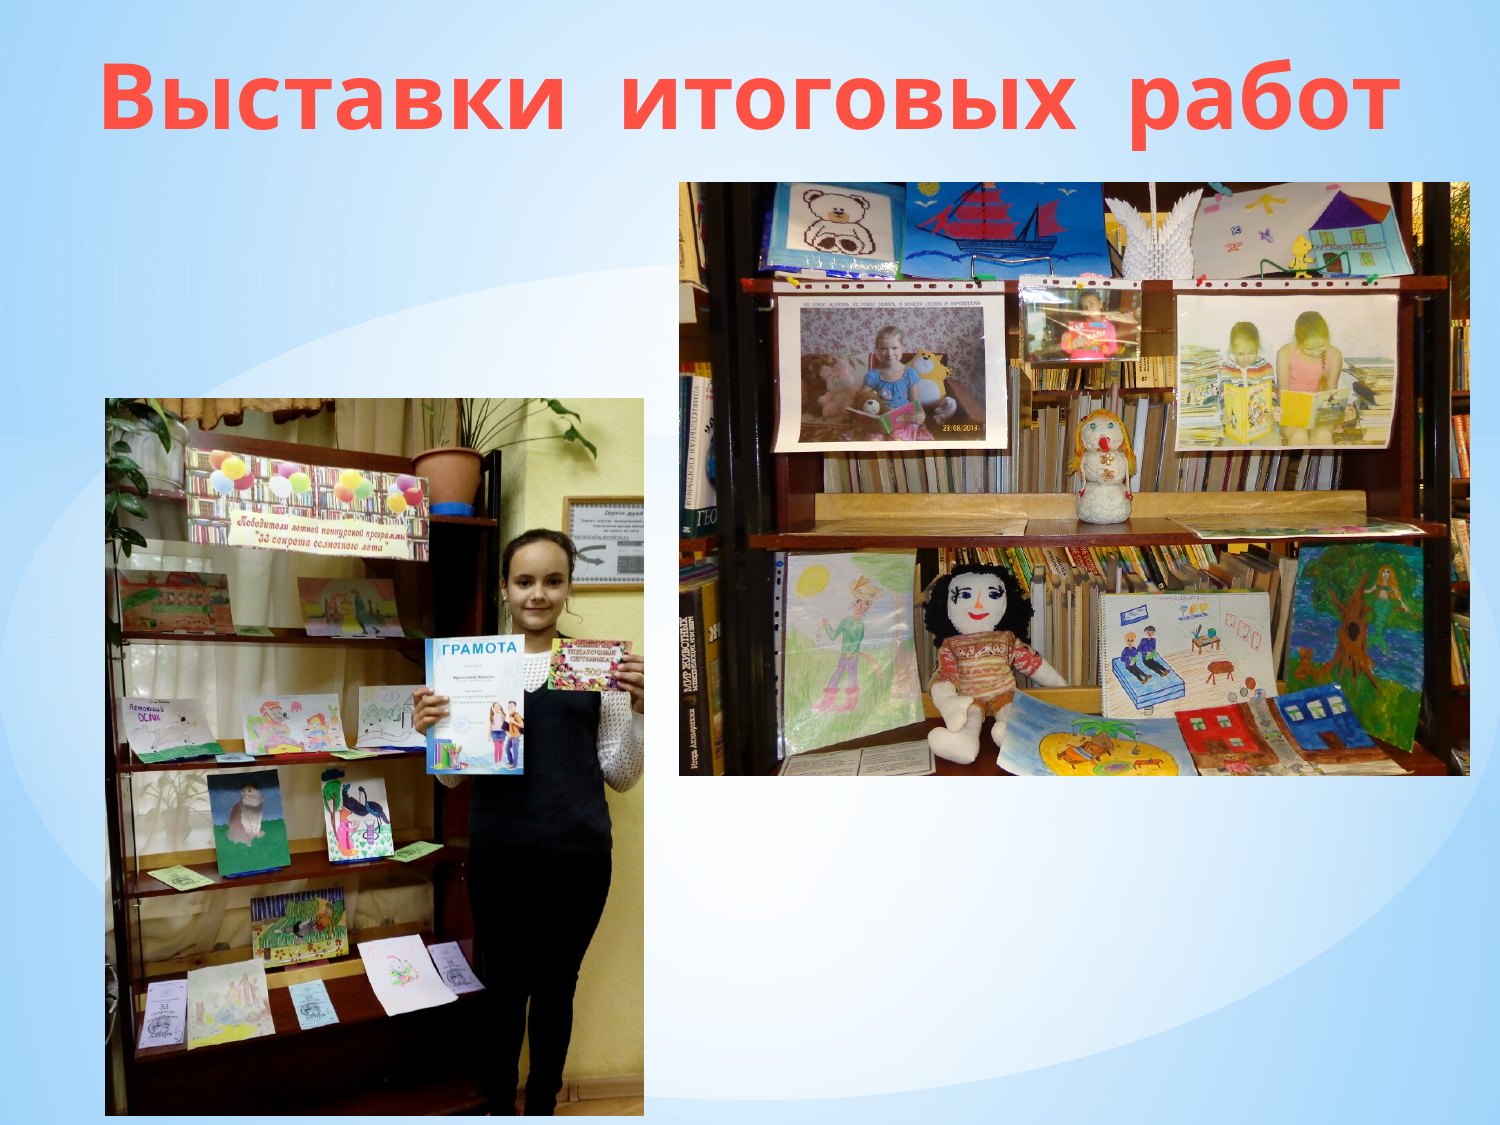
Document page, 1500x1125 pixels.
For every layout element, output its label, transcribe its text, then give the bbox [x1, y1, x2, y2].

picture [105, 398, 645, 1116]
picture [678, 182, 1471, 776]
text_box Выставки итоговых работ [81, 30, 1419, 156]
